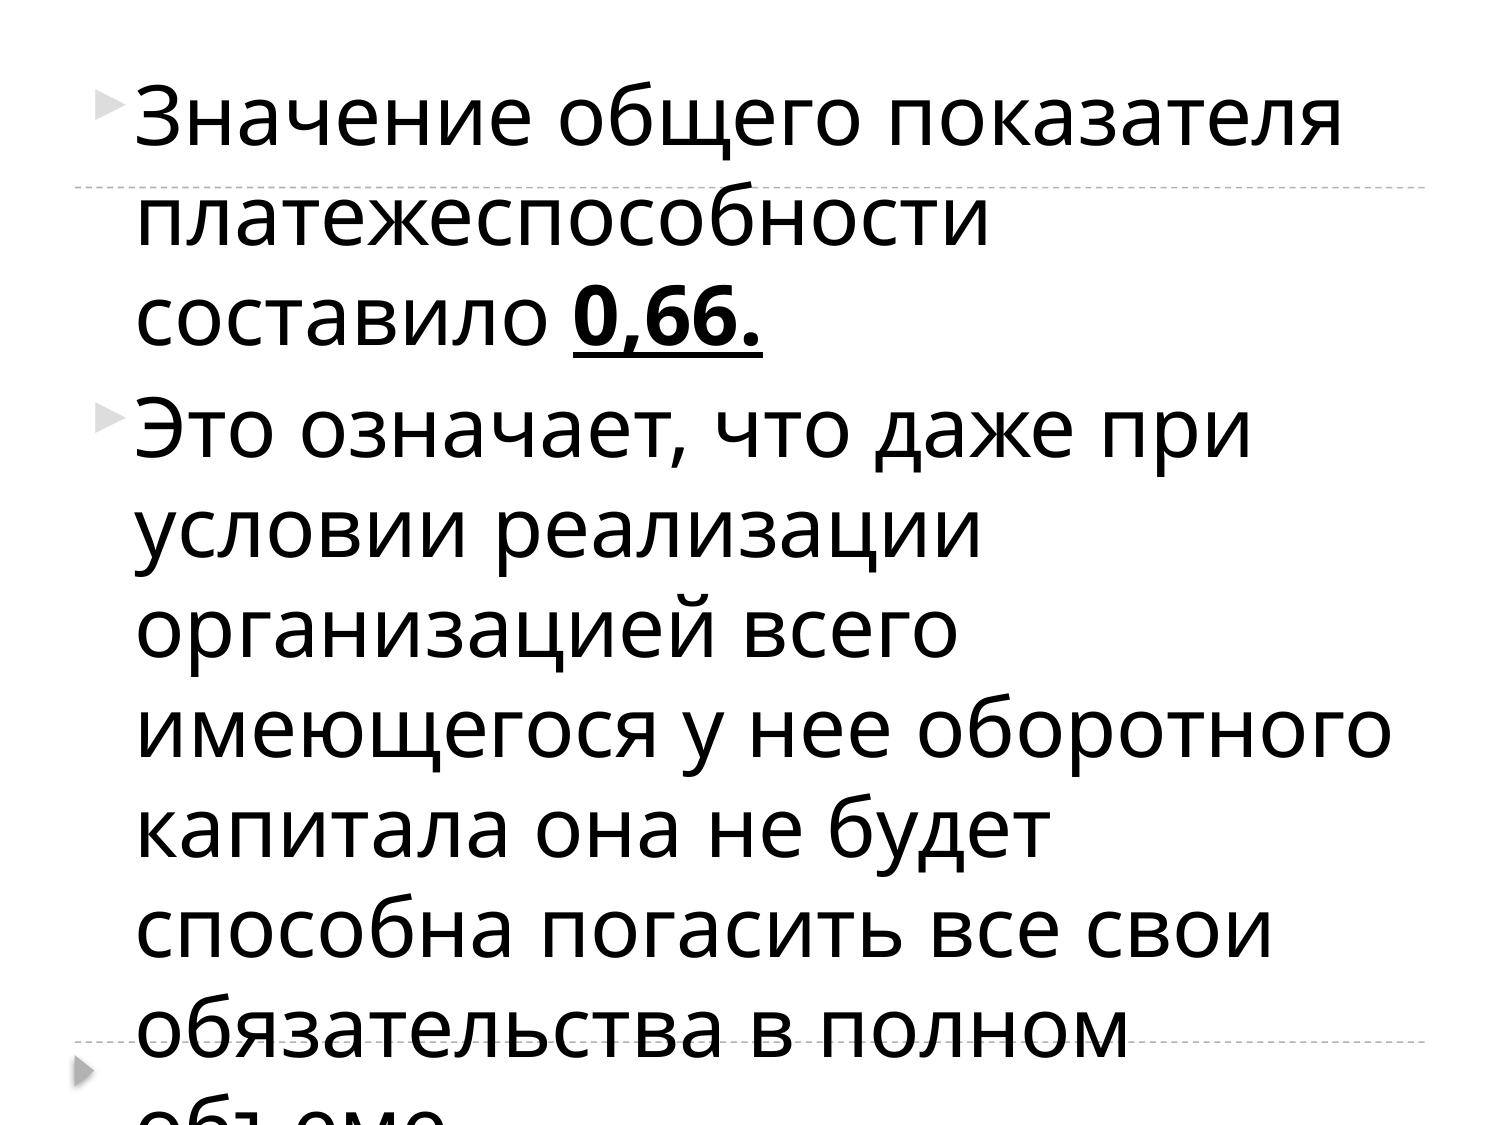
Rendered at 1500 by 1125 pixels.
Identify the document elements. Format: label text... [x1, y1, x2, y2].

list Значение общего показателя платежеспособности составило 0,66. Это означает, что даже при условии реализации организацией всего имеющегося у нее оборотного капитала она не будет способна погасить все свои обязательства в полном объеме [75, 54, 1425, 1010]
